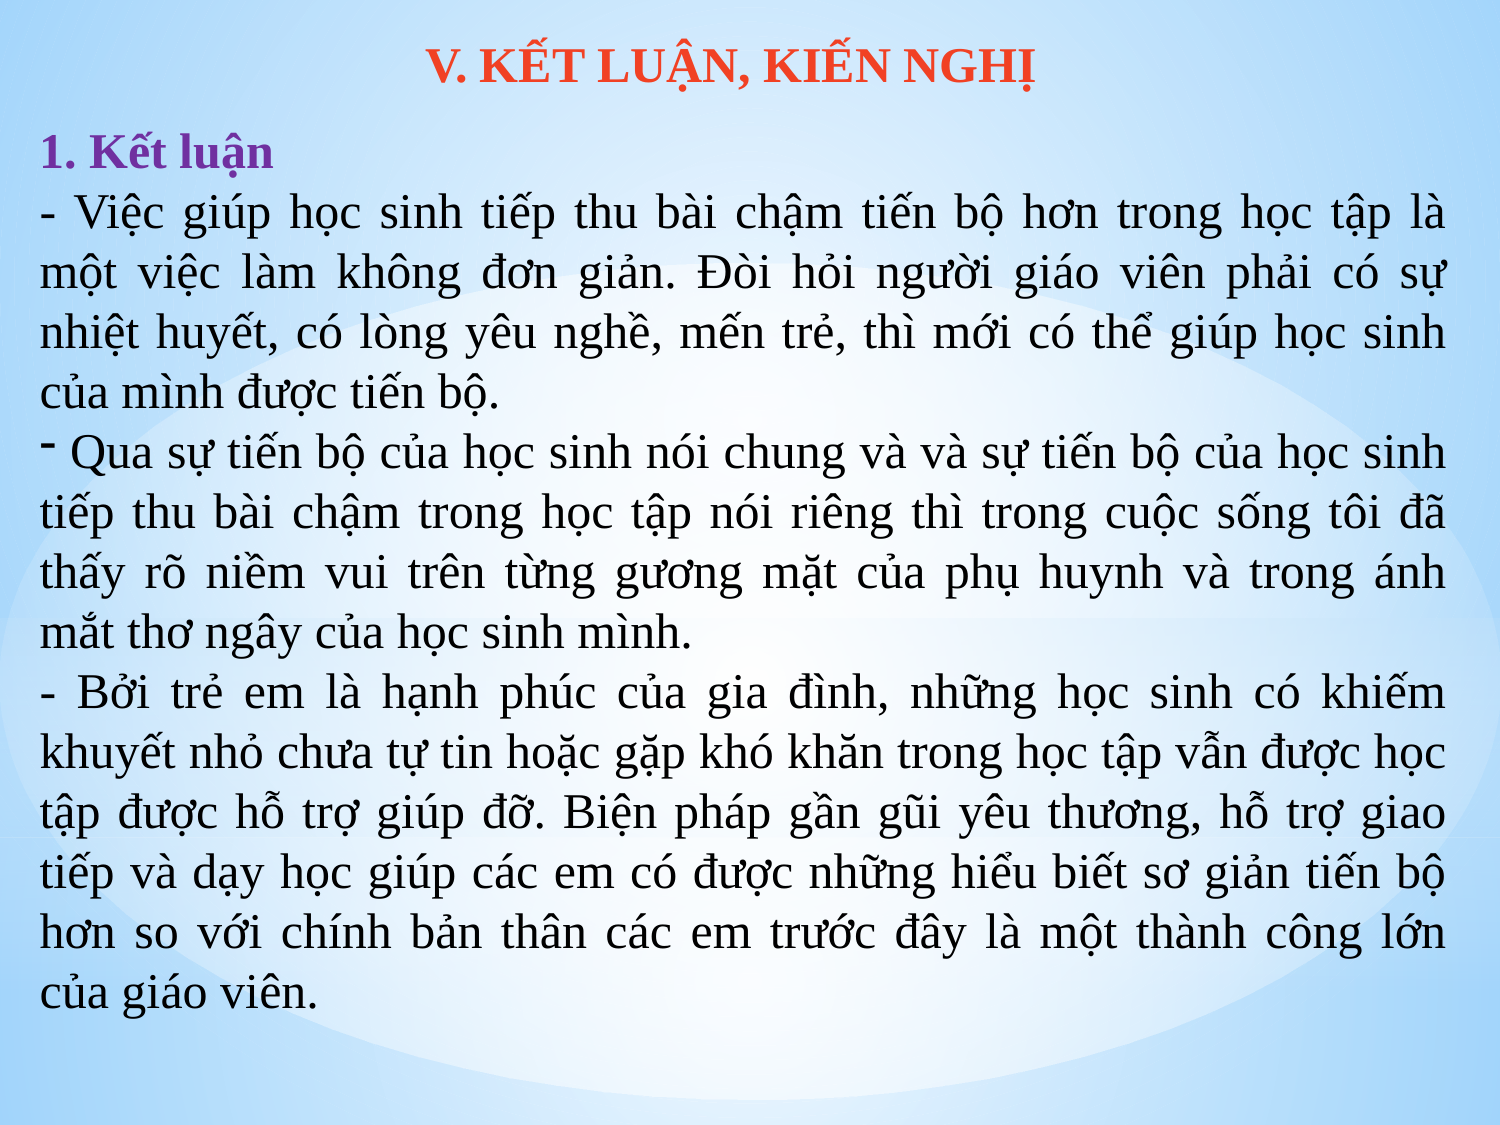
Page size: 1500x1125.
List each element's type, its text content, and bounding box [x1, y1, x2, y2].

text_box 1. Kết luận - Việc giúp học sinh tiếp thu bài chậm tiến bộ hơn trong học tập là một việc làm không đơn giản. Đòi hỏi người giáo viên phải có sự nhiệt huyết, có lòng yêu nghề, mến trẻ, thì mới có thể giúp học sinh của mình được tiến bộ. Qua sự tiến bộ của học sinh nói chung và và sự tiến bộ của học sinh tiếp thu bài chậm trong học tập nói riêng thì trong cuộc sống tôi đã thấy rõ niềm vui trên từng gương mặt của phụ huynh và trong ánh mắt thơ ngây của học sinh mình. - Bởi trẻ em là hạnh phúc của gia đình, những học sinh có khiếm khuyết nhỏ chưa tự tin hoặc gặp khó khăn trong học tập vẫn được học tập được hỗ trợ giúp đỡ. Biện pháp gần gũi yêu thương, hỗ trợ giao tiếp và dạy học giúp các em có được những hiểu biết sơ giản tiến bộ hơn so với chính bản thân các em trước đây là một thành công lớn của giáo viên. [24, 111, 1463, 1096]
text_box V. KẾT LUẬN, KIẾN NGHỊ [249, 24, 1213, 100]
